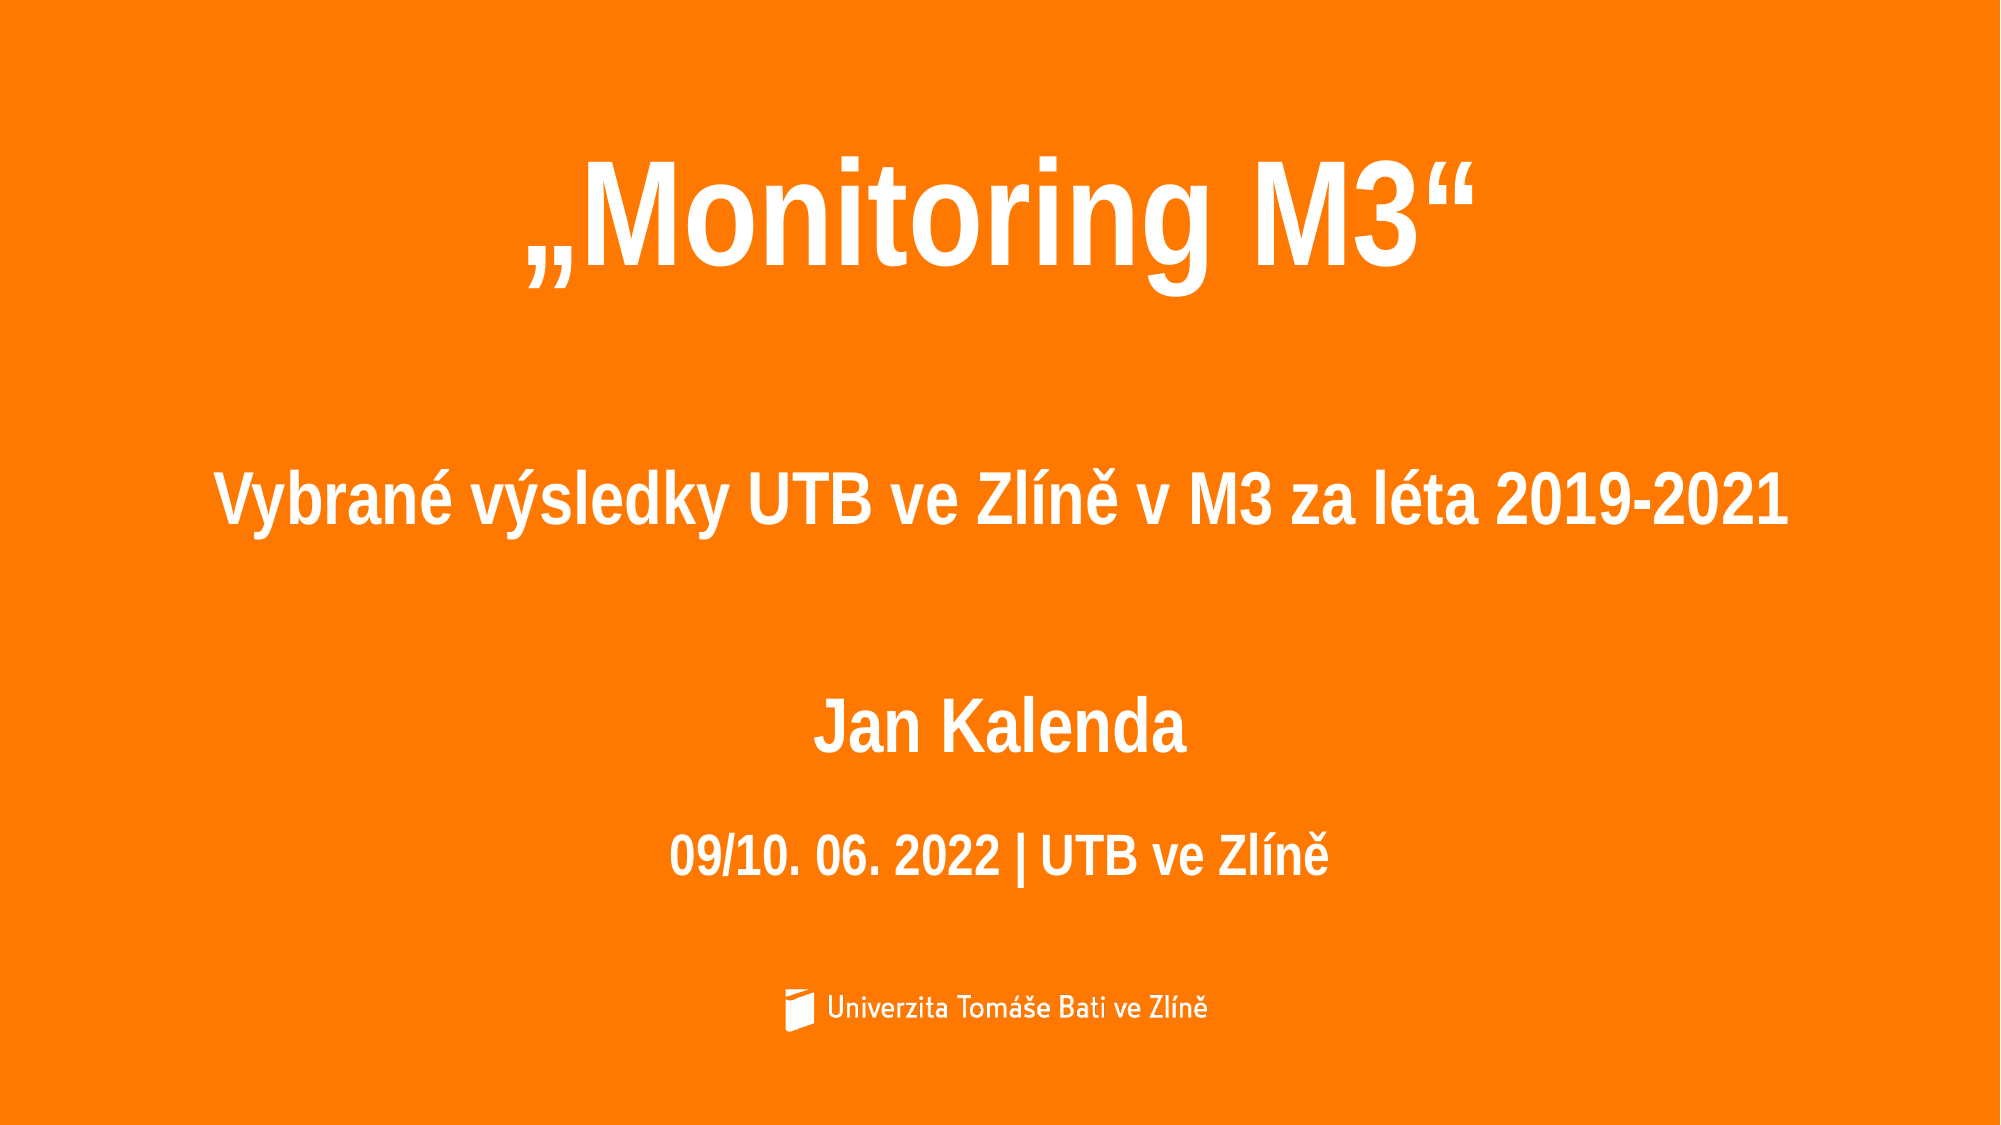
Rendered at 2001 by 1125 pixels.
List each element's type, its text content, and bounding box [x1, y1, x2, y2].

text_box 09/10. 06. 2022 | UTB ve Zlíně [249, 817, 1750, 918]
title „Monitoring M3“ Vybrané výsledky UTB ve Zlíně v M3 za léta 2019-2021 [148, 100, 1855, 576]
picture [763, 957, 1237, 1070]
subtitle Jan Kalenda [249, 678, 1750, 778]
